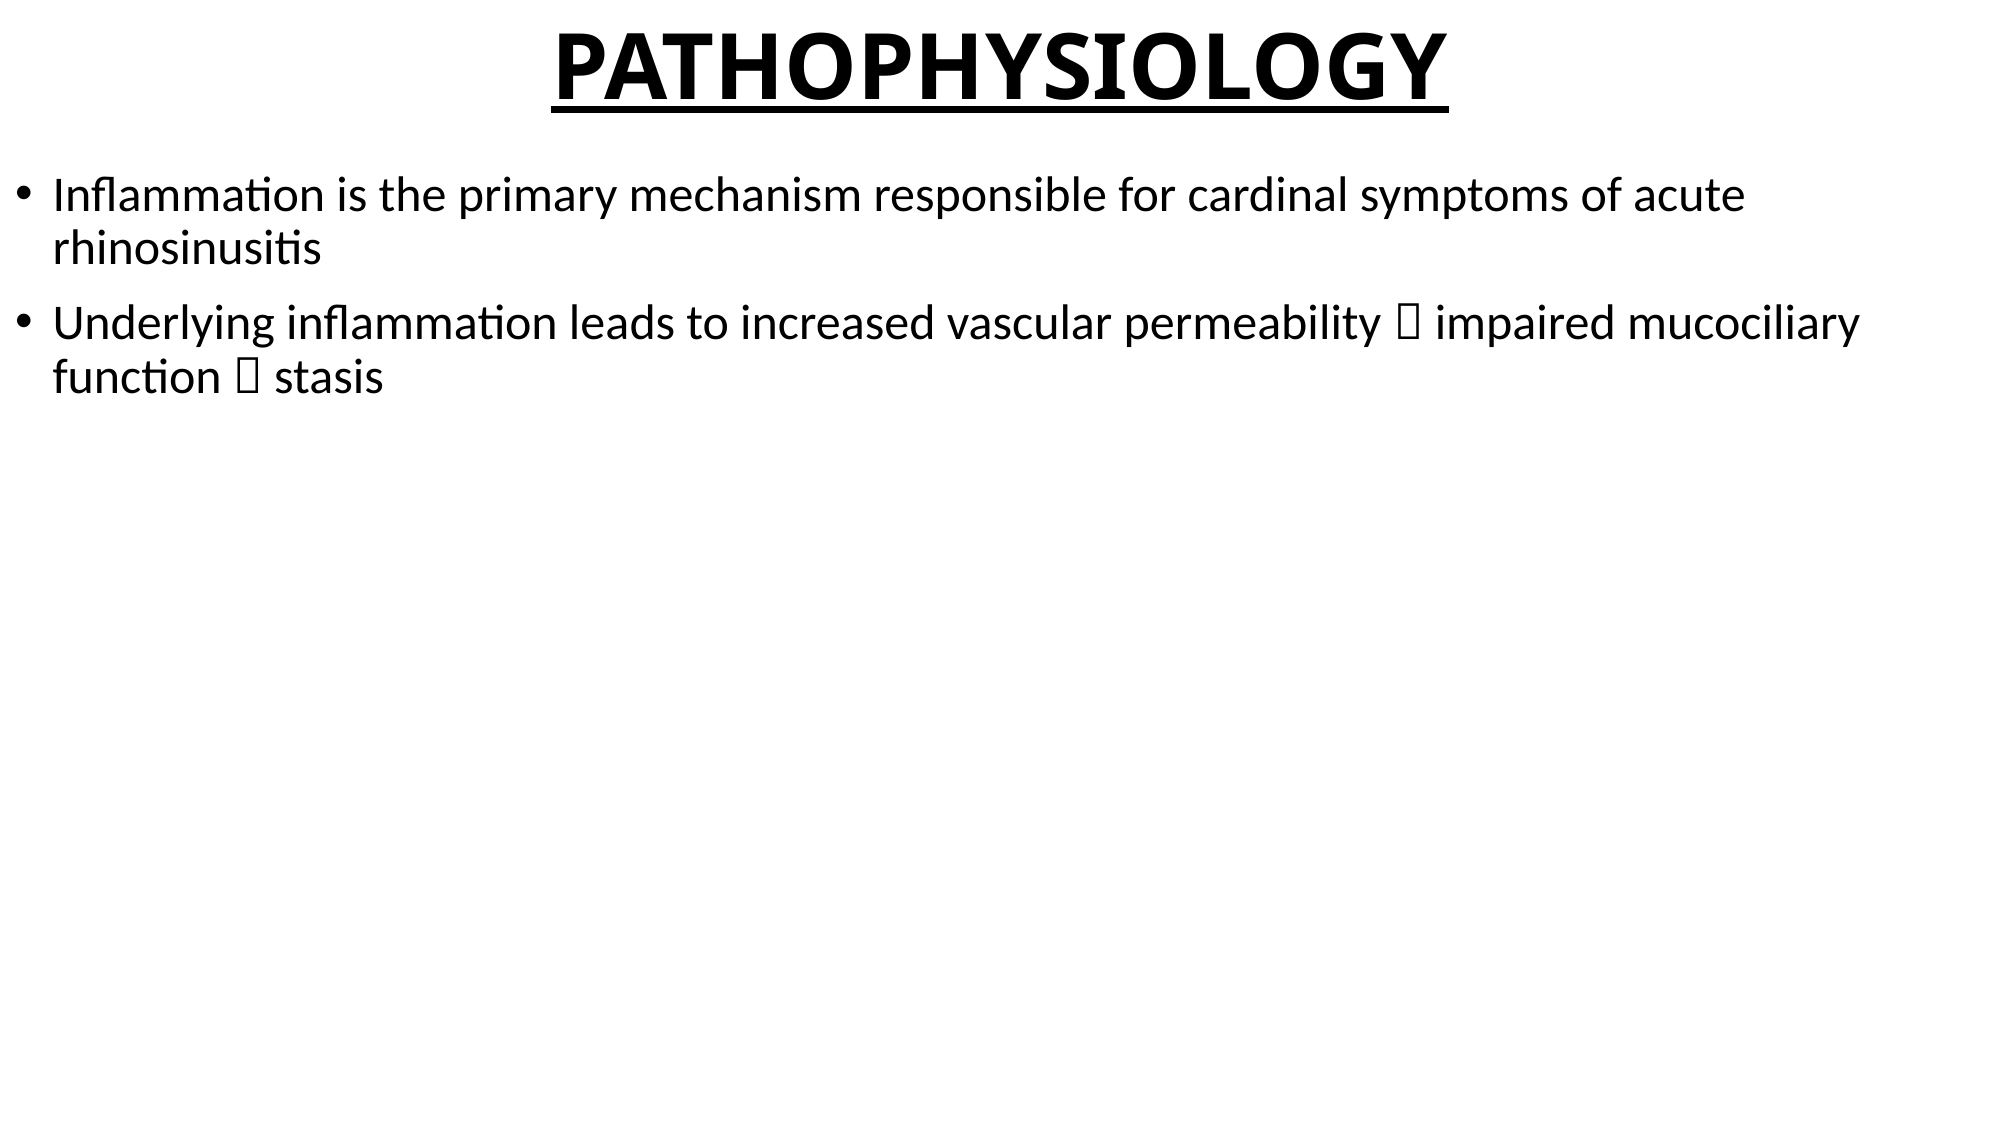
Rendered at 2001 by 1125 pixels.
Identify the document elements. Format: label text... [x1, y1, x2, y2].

list Inflammation is the primary mechanism responsible for cardinal symptoms of acute rhinosinusitis Underlying inflammation leads to increased vascular permeability  impaired mucociliary function  stasis [0, 160, 2000, 1125]
title PATHOPHYSIOLOGY [0, 0, 2000, 140]
